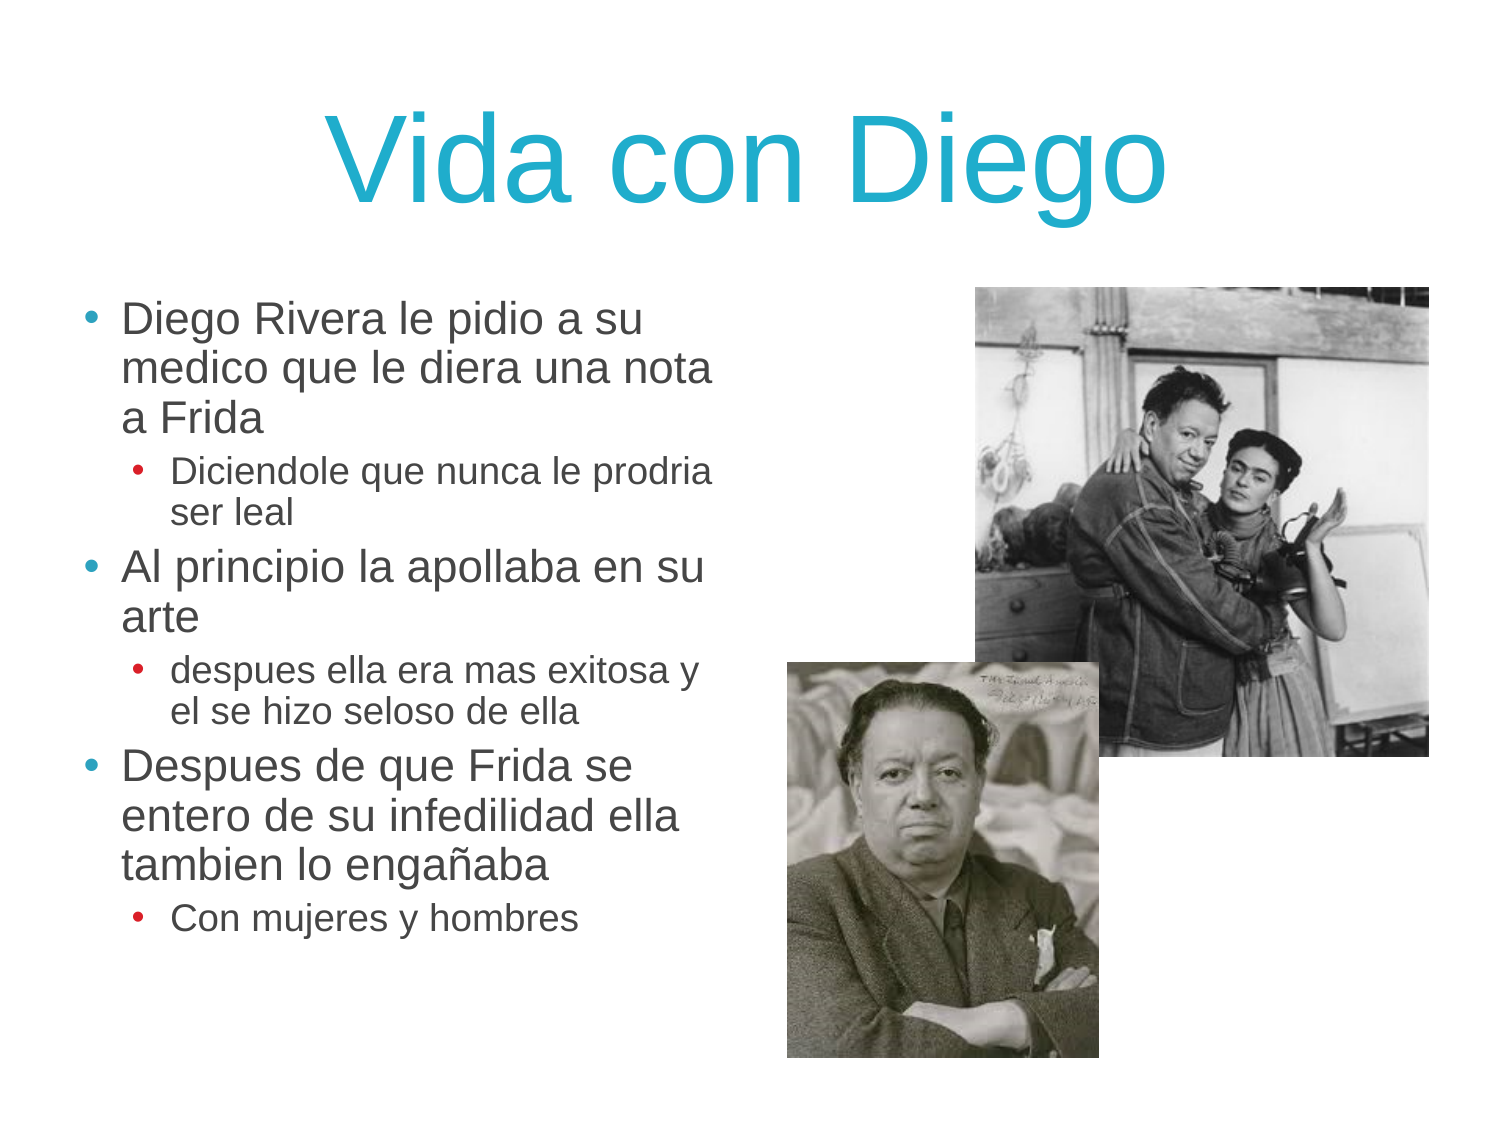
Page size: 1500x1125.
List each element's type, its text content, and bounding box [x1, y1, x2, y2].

list Diego Rivera le pidio a su medico que le diera una nota a Frida Diciendole que nunca le prodria ser leal Al principio la apollaba en su arte despues ella era mas exitosa y el se hizo seloso de ella Despues de que Frida se entero de su infedilidad ella tambien lo engañaba Con mujeres y hombres [50, 287, 733, 1005]
picture [787, 287, 1429, 1058]
title Vida con Diego [69, 66, 1425, 238]
